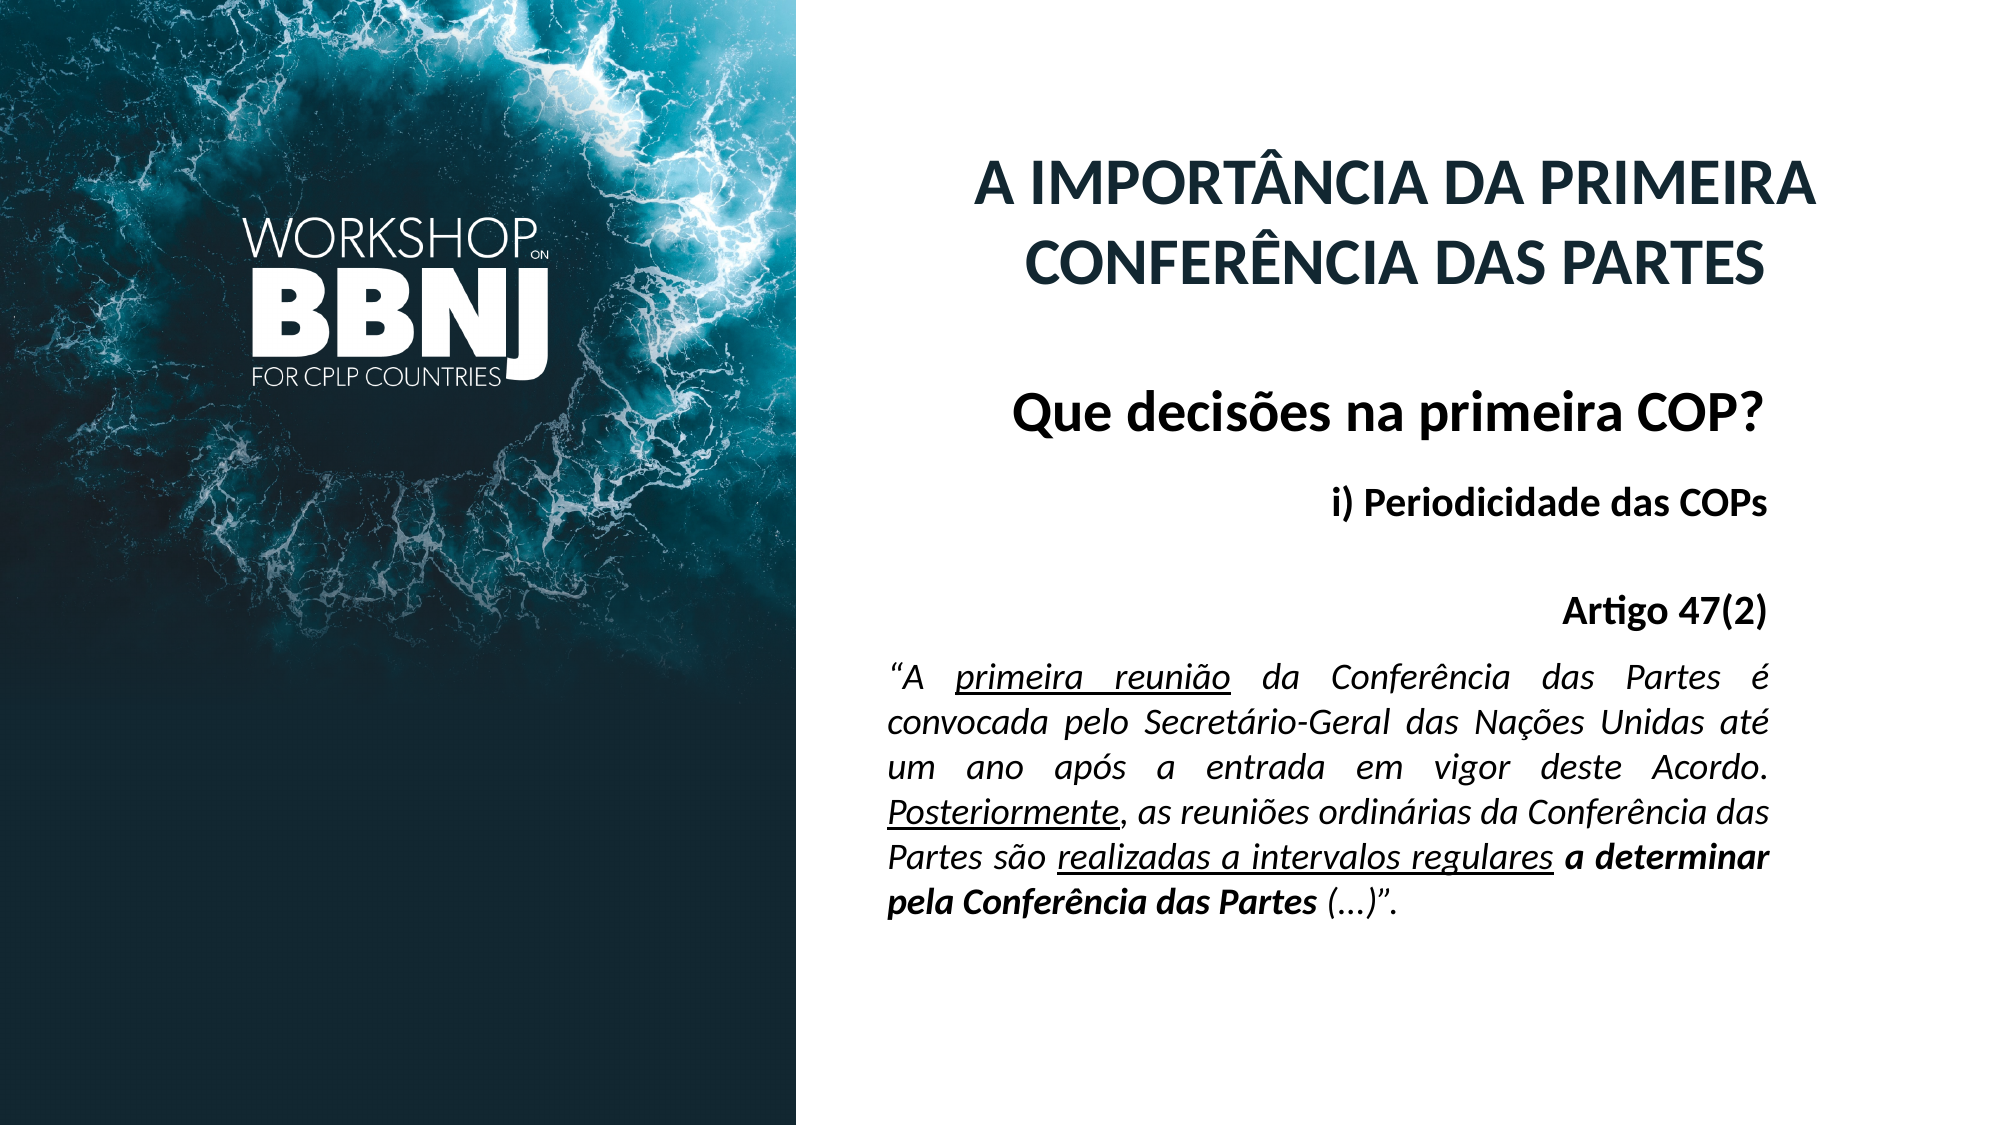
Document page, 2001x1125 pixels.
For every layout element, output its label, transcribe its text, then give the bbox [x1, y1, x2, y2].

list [0, 0, 796, 1125]
text_box A IMPORTÂNCIA DA PRIMEIRA CONFERÊNCIA DAS PARTES [907, 130, 1885, 305]
text_box Artigo 47(2) [958, 575, 1783, 640]
text_box Que decisões na primeira COP? [997, 365, 1781, 451]
text_box “A primeira reunião da Conferência das Partes é convocada pelo Secretário-Geral das Nações Unidas até um ano após a entrada em vigor deste Acordo. Posteriormente, as reuniões ordinárias da Conferência das Partes são realizadas a intervalos regulares a determinar pela Conferência das Partes (...)”. [872, 644, 1785, 930]
text_box i) Periodicidade das COPs [958, 467, 1783, 533]
